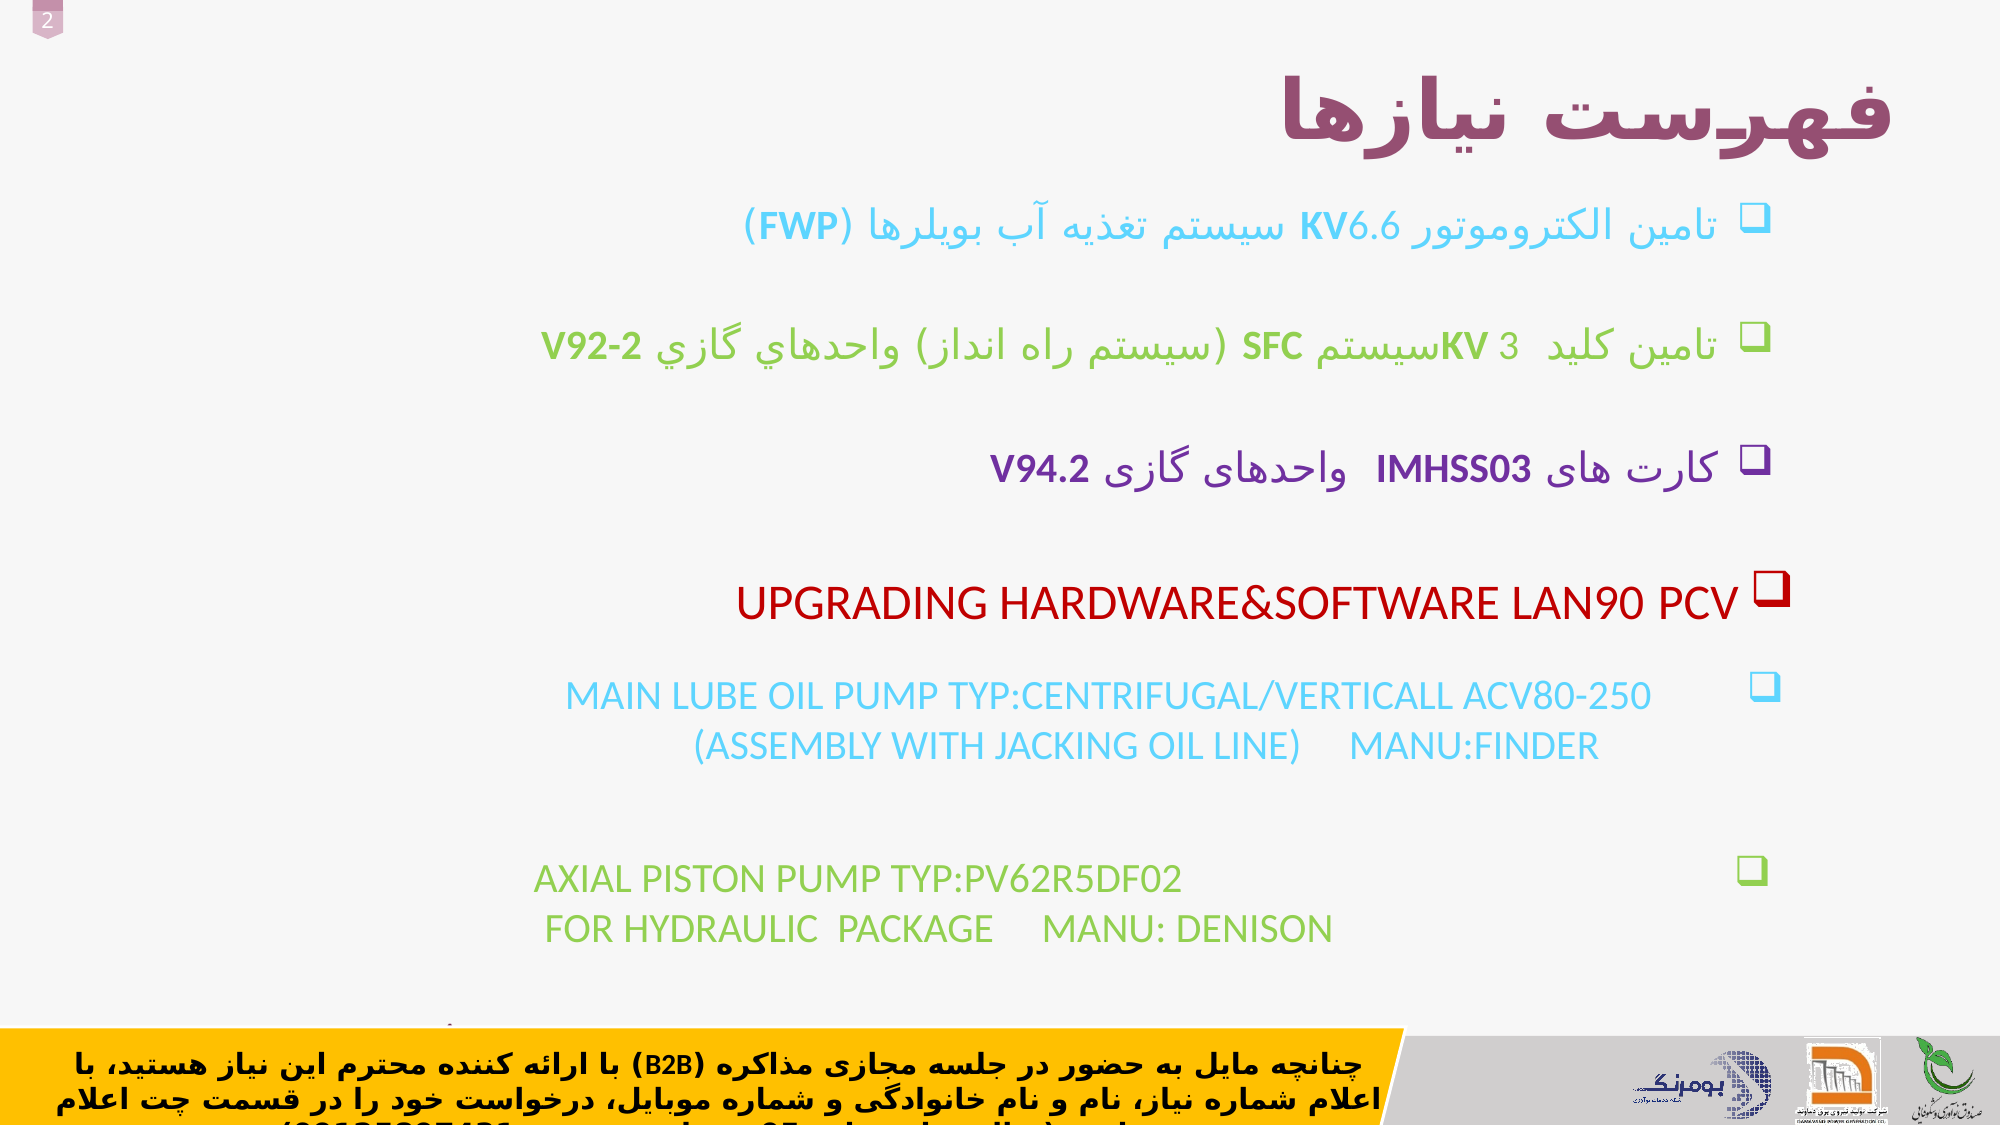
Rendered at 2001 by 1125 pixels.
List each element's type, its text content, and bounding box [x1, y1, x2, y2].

text_box کارت های IMHSS03 واحدهای گازی V94.2 [518, 433, 1789, 499]
text_box فهرست نیازها [835, 48, 1919, 164]
picture [1789, 1037, 1894, 1125]
text_box تامين كليد KV 3سيستم SFC (سيستم راه انداز) واحدهاي گازي V92-2 [518, 310, 1789, 425]
text_box تامين الكتروموتور KV6.6 سيستم تغذيه آب بويلرها (FWP) [518, 190, 1789, 256]
text_box AXIAL PISTON PUMP TYP:PV62R5DF02 FOR HYDRAULIC PACKAGE MANU: DENISON [518, 843, 1789, 959]
picture [1633, 1051, 1771, 1119]
text_box UPGRADING HARDWARE&SOFTWARE LAN90 PCV [539, 518, 1810, 639]
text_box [539, 659, 1898, 777]
picture [1912, 1037, 1982, 1124]
